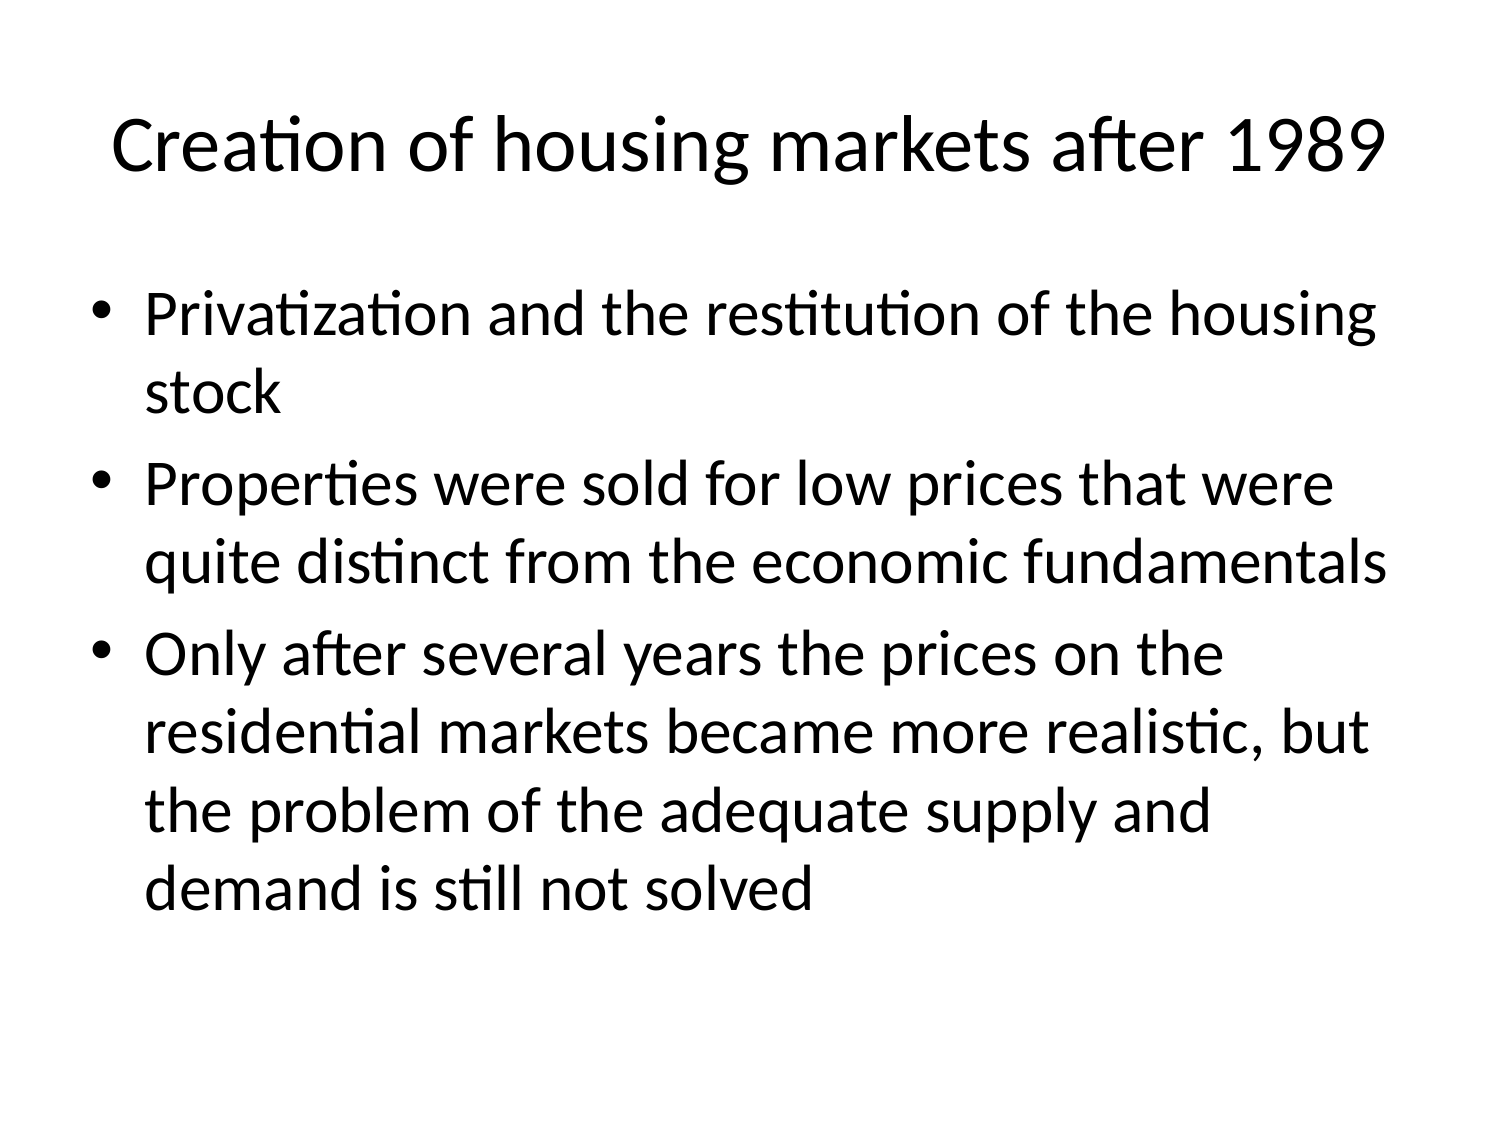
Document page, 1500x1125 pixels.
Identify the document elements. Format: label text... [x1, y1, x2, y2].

list Privatization and the restitution of the housing stock Properties were sold for low prices that were quite distinct from the economic fundamentals Only after several years the prices on the residential markets became more realistic, but the problem of the adequate supply and demand is still not solved [75, 262, 1425, 1005]
title Creation of housing markets after 1989 [75, 45, 1425, 233]
